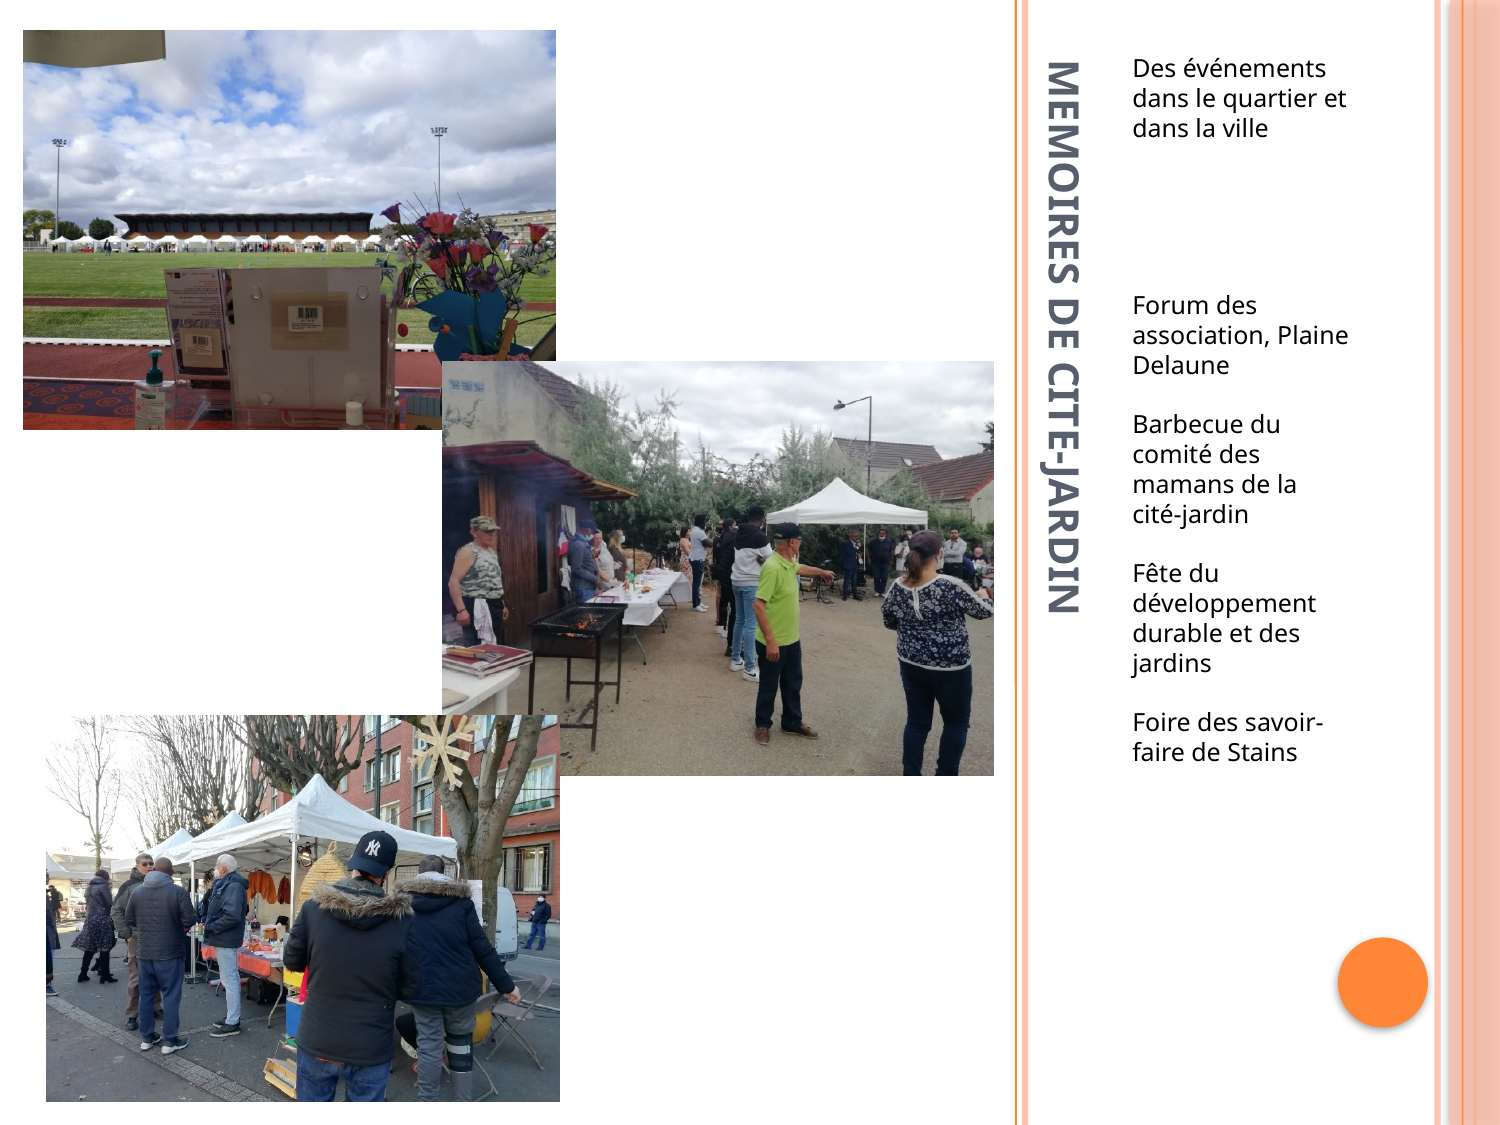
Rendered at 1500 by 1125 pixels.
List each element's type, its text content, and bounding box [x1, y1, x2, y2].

list Des événements dans le quartier et dans la ville Forum des association, Plaine Delaune Barbecue du comité des mamans de la cité-jardin Fête du développement durable et des jardins Foire des savoir-faire de Stains [1117, 45, 1368, 863]
picture [23, 30, 995, 1102]
title Memoires de cite-jardin [1033, 45, 1109, 1080]
